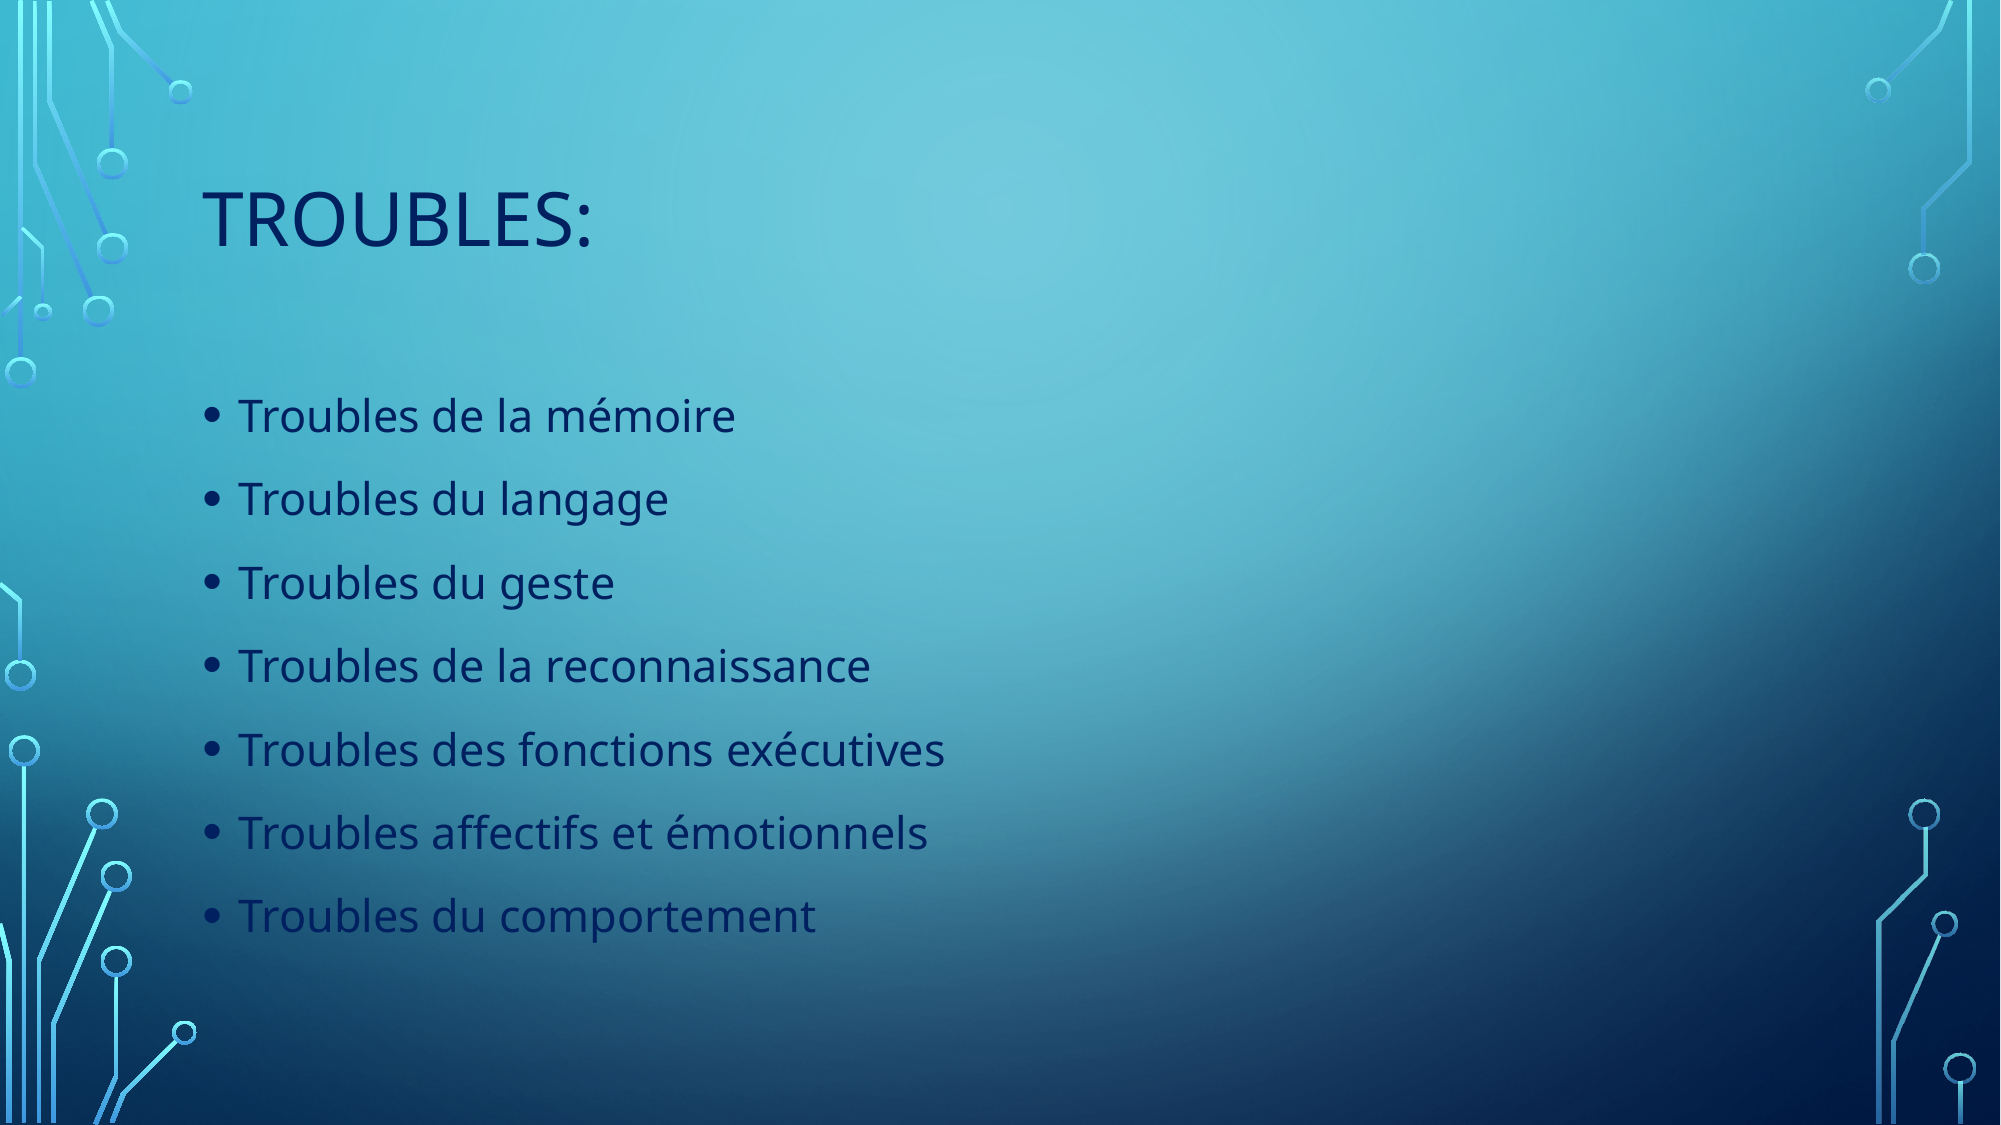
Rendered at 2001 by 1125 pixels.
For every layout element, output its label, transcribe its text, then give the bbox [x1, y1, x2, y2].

list Troubles de la mémoire Troubles du langage Troubles du geste Troubles de la reconnaissance Troubles des fonctions exécutives Troubles affectifs et émotionnels Troubles du comportement [187, 369, 1813, 950]
title Troubles: [187, 101, 1813, 344]
